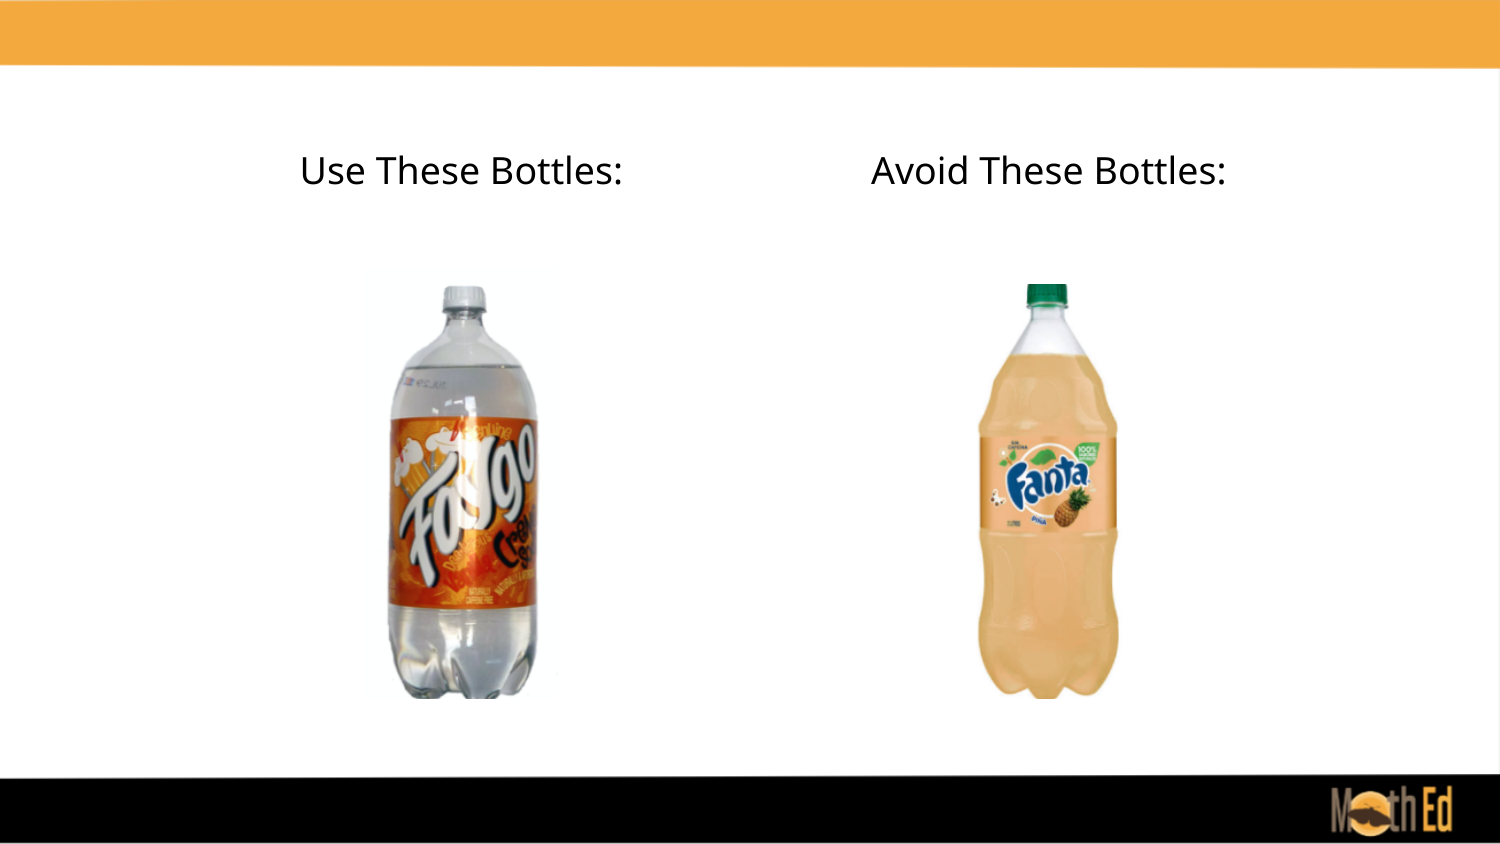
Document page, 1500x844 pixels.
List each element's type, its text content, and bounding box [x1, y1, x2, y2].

text_box Avoid These Bottles: [850, 128, 1248, 211]
picture [0, 0, 1500, 844]
text_box Use These Bottles: [273, 128, 650, 211]
